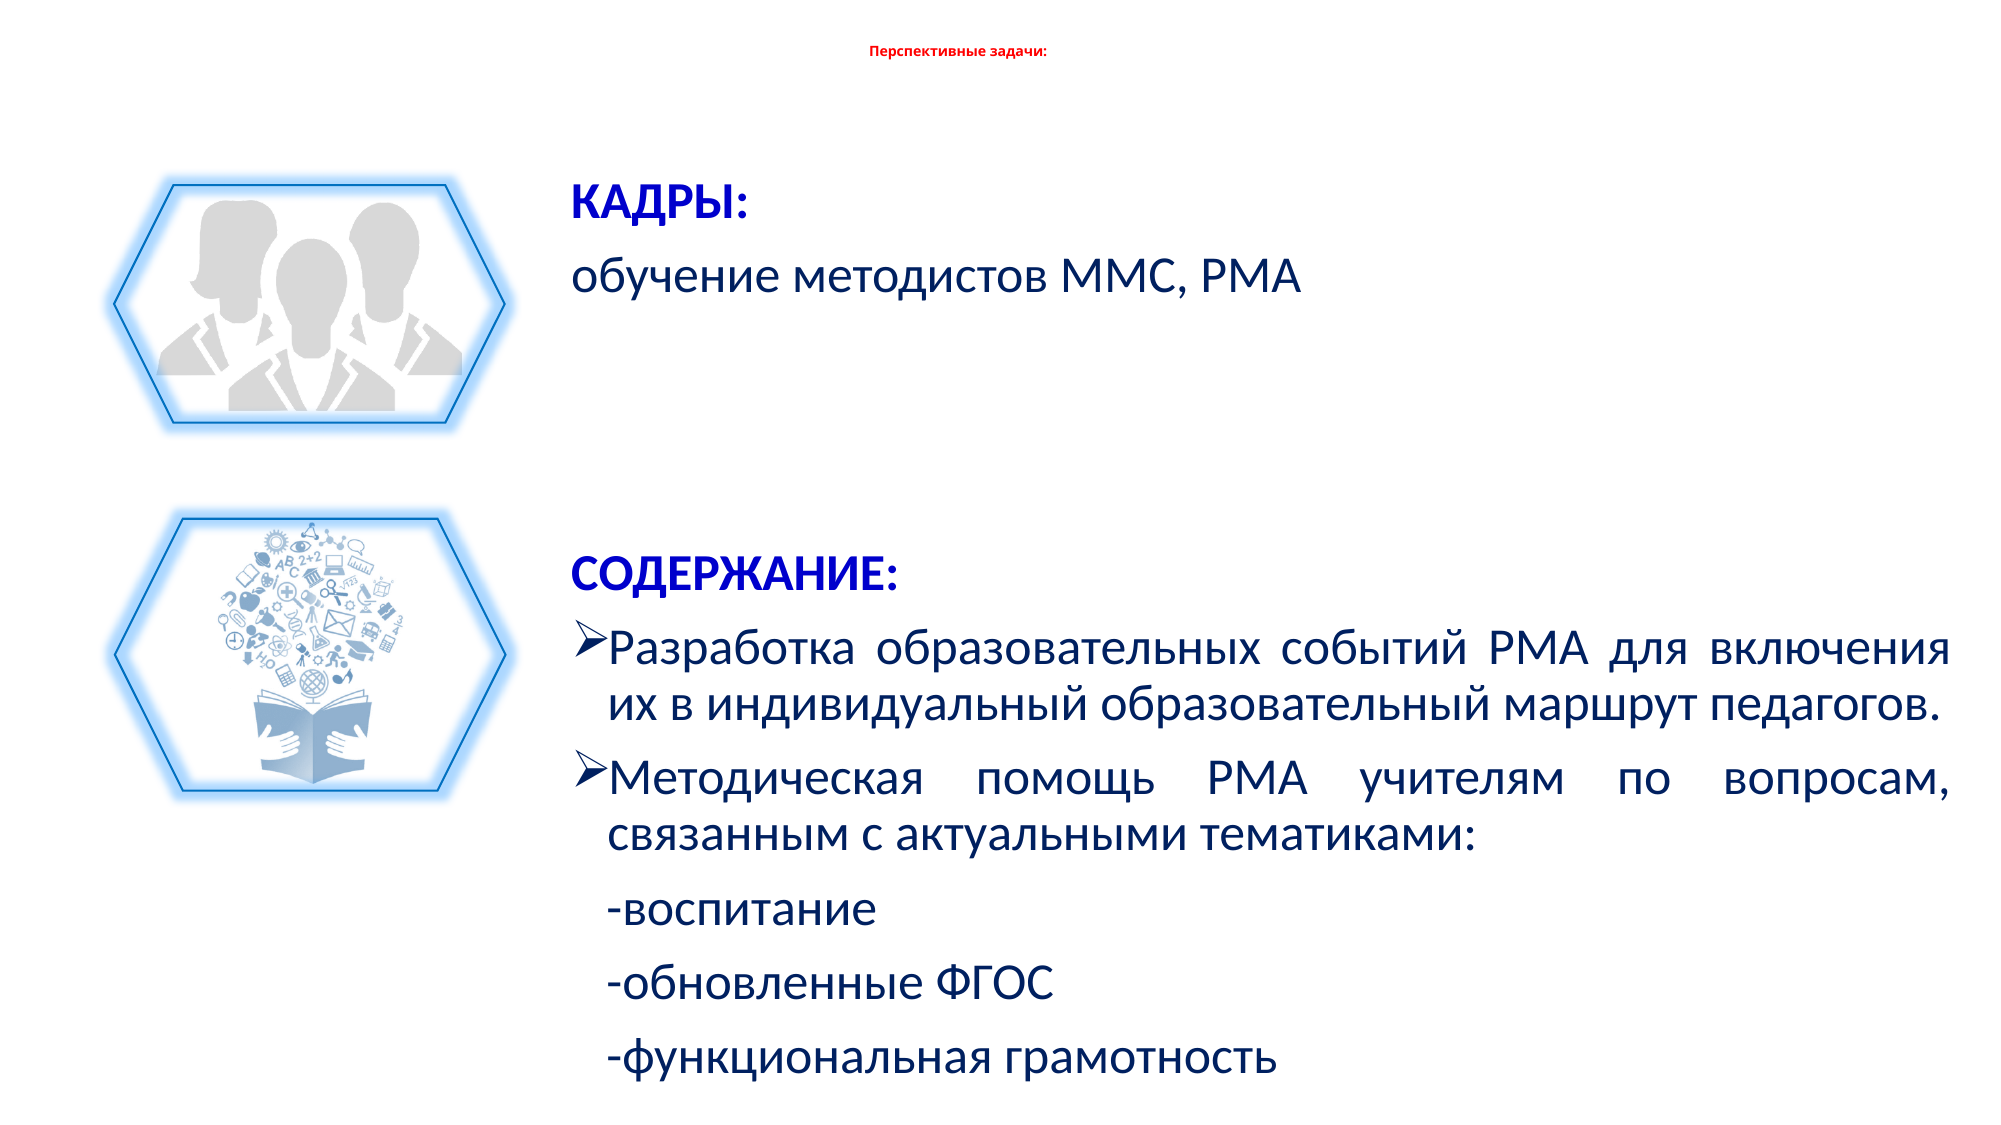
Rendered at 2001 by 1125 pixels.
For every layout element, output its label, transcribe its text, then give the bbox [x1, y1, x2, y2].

picture [175, 518, 445, 788]
list КАДРЫ: обучение методистов ММС, РМА СОДЕРЖАНИЕ: Разработка образовательных событий РМА для включения их в индивидуальный образовательный маршрут педагогов. Методическая помощь РМА учителям по вопросам, связанным с актуальными тематиками: -воспитание -обновленные ФГОС -функциональная грамотность [556, 166, 1968, 1104]
text_box [462, 216, 506, 392]
text_box [112, 217, 156, 391]
picture [156, 200, 462, 411]
text_box [164, 184, 454, 200]
text_box [180, 788, 440, 792]
title Перспективные задачи: [0, 21, 1917, 68]
text_box [445, 531, 507, 778]
text_box [113, 532, 175, 778]
text_box [166, 411, 453, 424]
